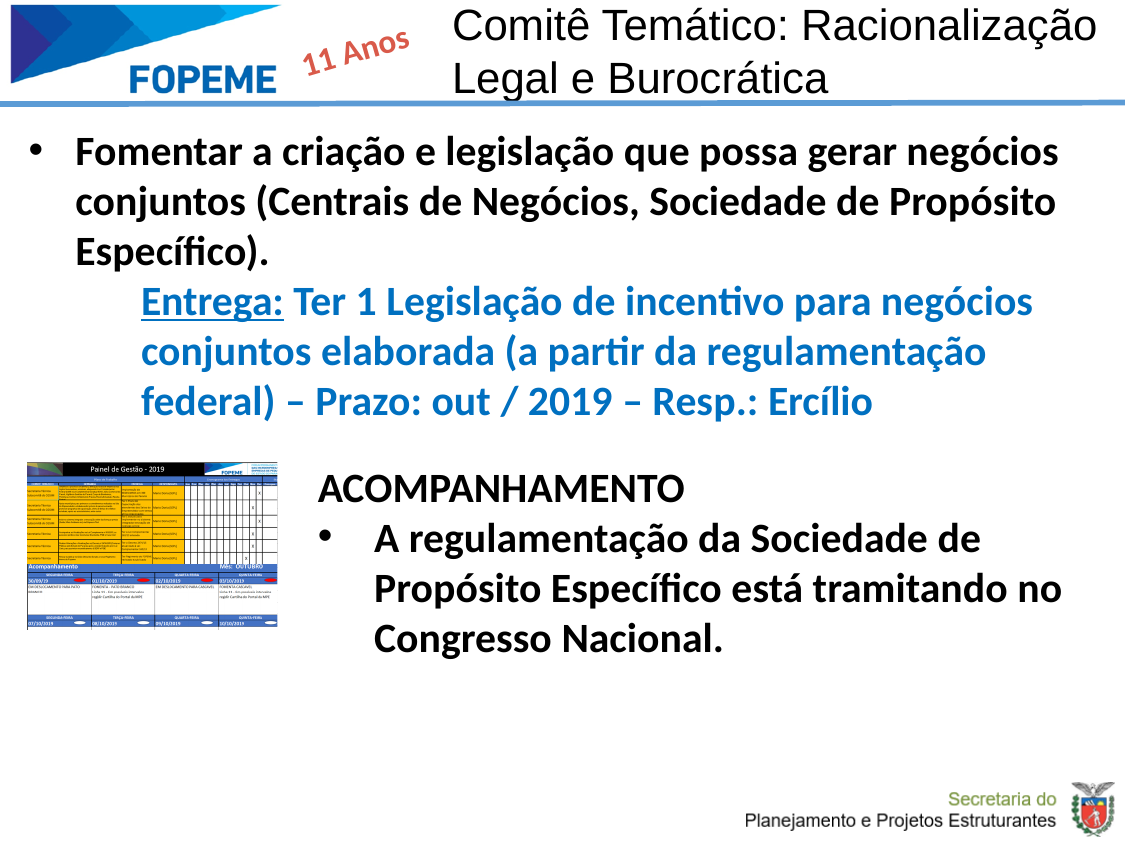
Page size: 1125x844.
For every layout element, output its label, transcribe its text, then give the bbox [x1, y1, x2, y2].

text_box Comitê Temático: Racionalização Legal e Burocrática [362, 0, 1125, 100]
text_box ACOMPANHAMENTO A regulamentação da Sociedade de Propósito Específico está tramitando no Congresso Nacional. [303, 453, 1098, 719]
text_box 11 Anos [287, 0, 519, 98]
picture [0, 0, 287, 99]
picture [735, 775, 1121, 842]
text_box Fomentar a criação e legislação que possa gerar negócios conjuntos (Centrais de Negócios, Sociedade de Propósito Específico). Entrega: Ter 1 Legislação de incentivo para negócios conjuntos elaborada (a partir da regulamentação federal) – Prazo: out / 2019 – Resp.: Ercílio [13, 116, 1110, 432]
picture [27, 462, 278, 630]
text_box 11 Anos [202, 107, 254, 116]
